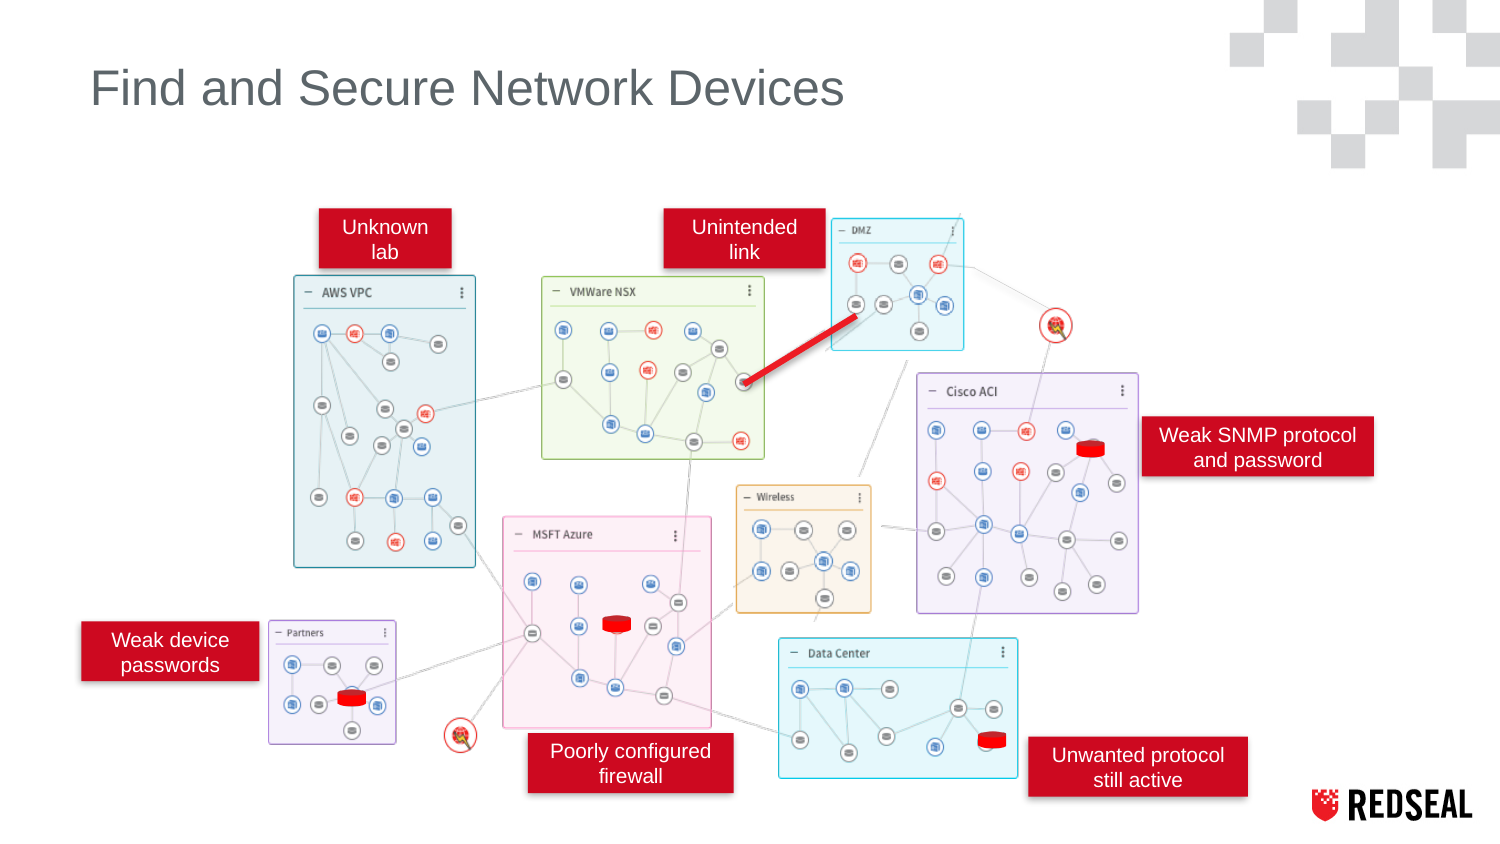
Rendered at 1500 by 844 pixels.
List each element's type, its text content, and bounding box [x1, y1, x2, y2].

title Find and Secure Network Devices [75, 34, 1425, 136]
picture [0, 0, 1500, 844]
text_box Unknown lab [318, 208, 452, 212]
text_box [743, 315, 857, 385]
text_box Unintended link [663, 208, 826, 212]
text_box Weak SNMP protocol and password [1143, 416, 1375, 477]
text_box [268, 213, 1140, 780]
text_box Unwanted protocol still active [1028, 736, 1249, 797]
text_box Poorly configured firewall [527, 787, 734, 794]
text_box Weak device passwords [81, 620, 260, 682]
